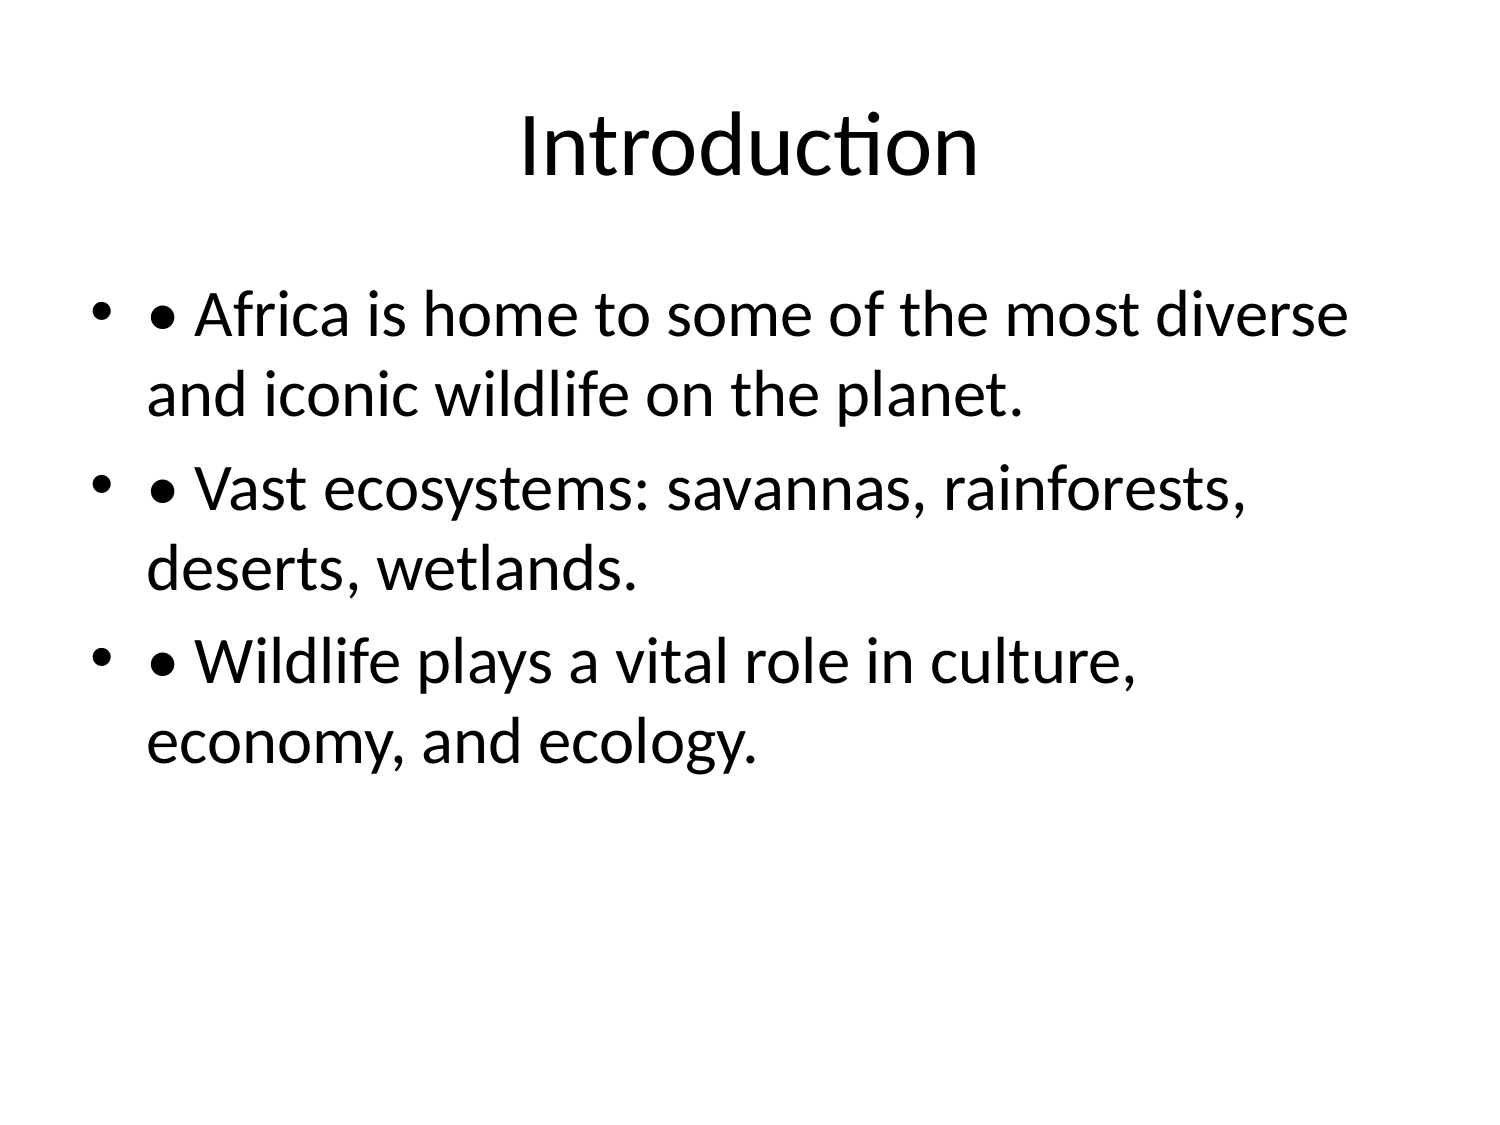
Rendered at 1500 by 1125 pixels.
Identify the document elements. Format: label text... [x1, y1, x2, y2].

title Introduction [75, 45, 1425, 233]
list • Africa is home to some of the most diverse and iconic wildlife on the planet. • Vast ecosystems: savannas, rainforests, deserts, wetlands. • Wildlife plays a vital role in culture, economy, and ecology. [75, 262, 1425, 1005]
